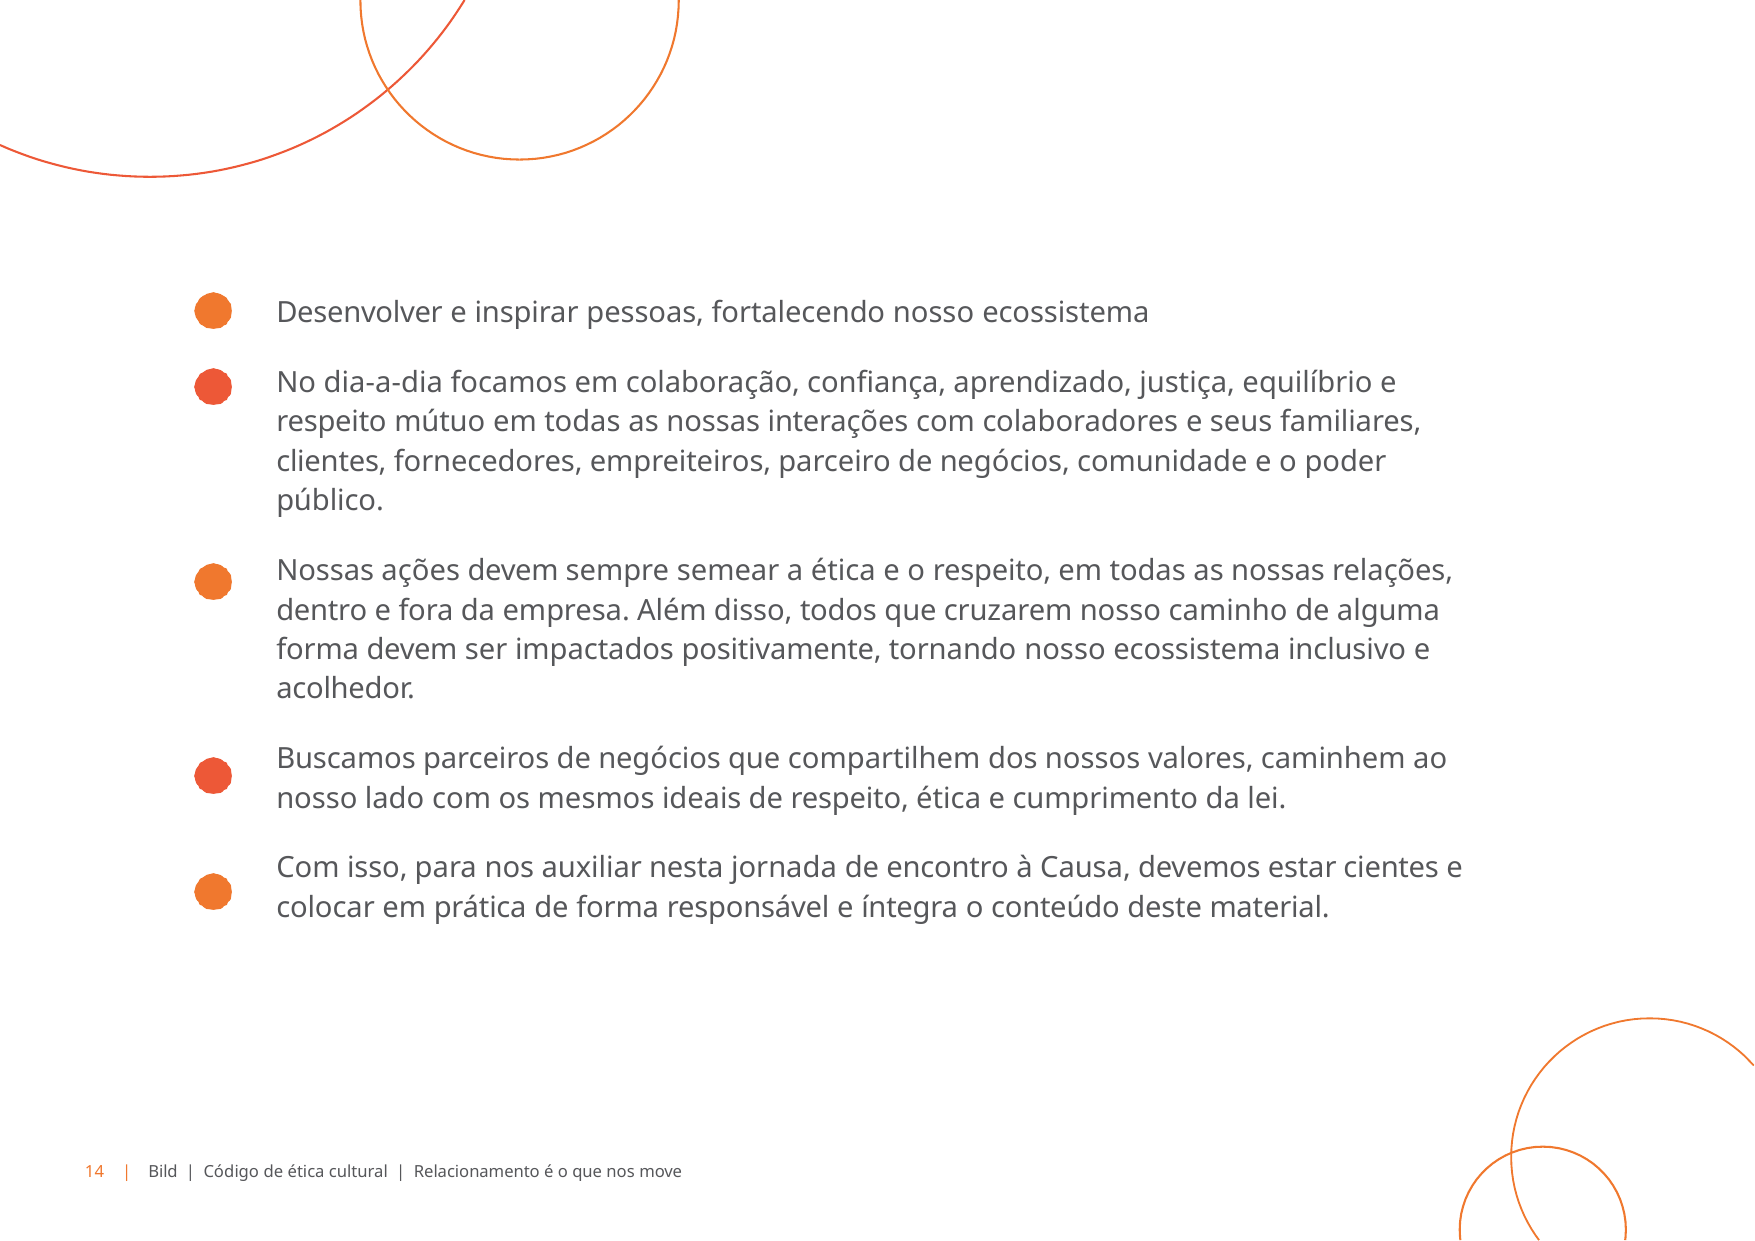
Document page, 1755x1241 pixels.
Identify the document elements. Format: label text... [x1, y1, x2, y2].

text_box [0, 0, 681, 180]
text_box 14 | Bild | Código de ética cultural | Relacionamento é o que nos move [82, 1158, 727, 1181]
picture [194, 757, 232, 795]
picture [194, 563, 232, 600]
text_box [1458, 1017, 1755, 1241]
text_box Desenvolver e inspirar pessoas, fortalecendo nosso ecossistema No dia-a-dia focamos em colaboração, confiança, aprendizado, justiça, equilíbrio e respeito mútuo em todas as nossas interações com colaboradores e seus familiares, clientes, fornecedores, empreiteiros, parceiro de negócios, comunidade e o poder público. Nossas ações devem sempre semear a ética e o respeito, em todas as nossas relações, dentro e fora da empresa. Além disso, todos que cruzarem nosso caminho de alguma forma devem ser impactados positivamente, tornando nosso ecossistema inclusivo e acolhedor. Buscamos parceiros de negócios que compartilhem dos nossos valores, caminhem ao nosso lado com os mesmos ideais de respeito, ética e cumprimento da lei. Com isso, para nos auxiliar nesta jornada de encontro à Causa, devemos estar cientes e colocar em prática de forma responsável e íntegra o conteúdo deste material. [274, 291, 1518, 924]
picture [194, 872, 232, 910]
picture [194, 292, 232, 330]
picture [194, 368, 232, 406]
